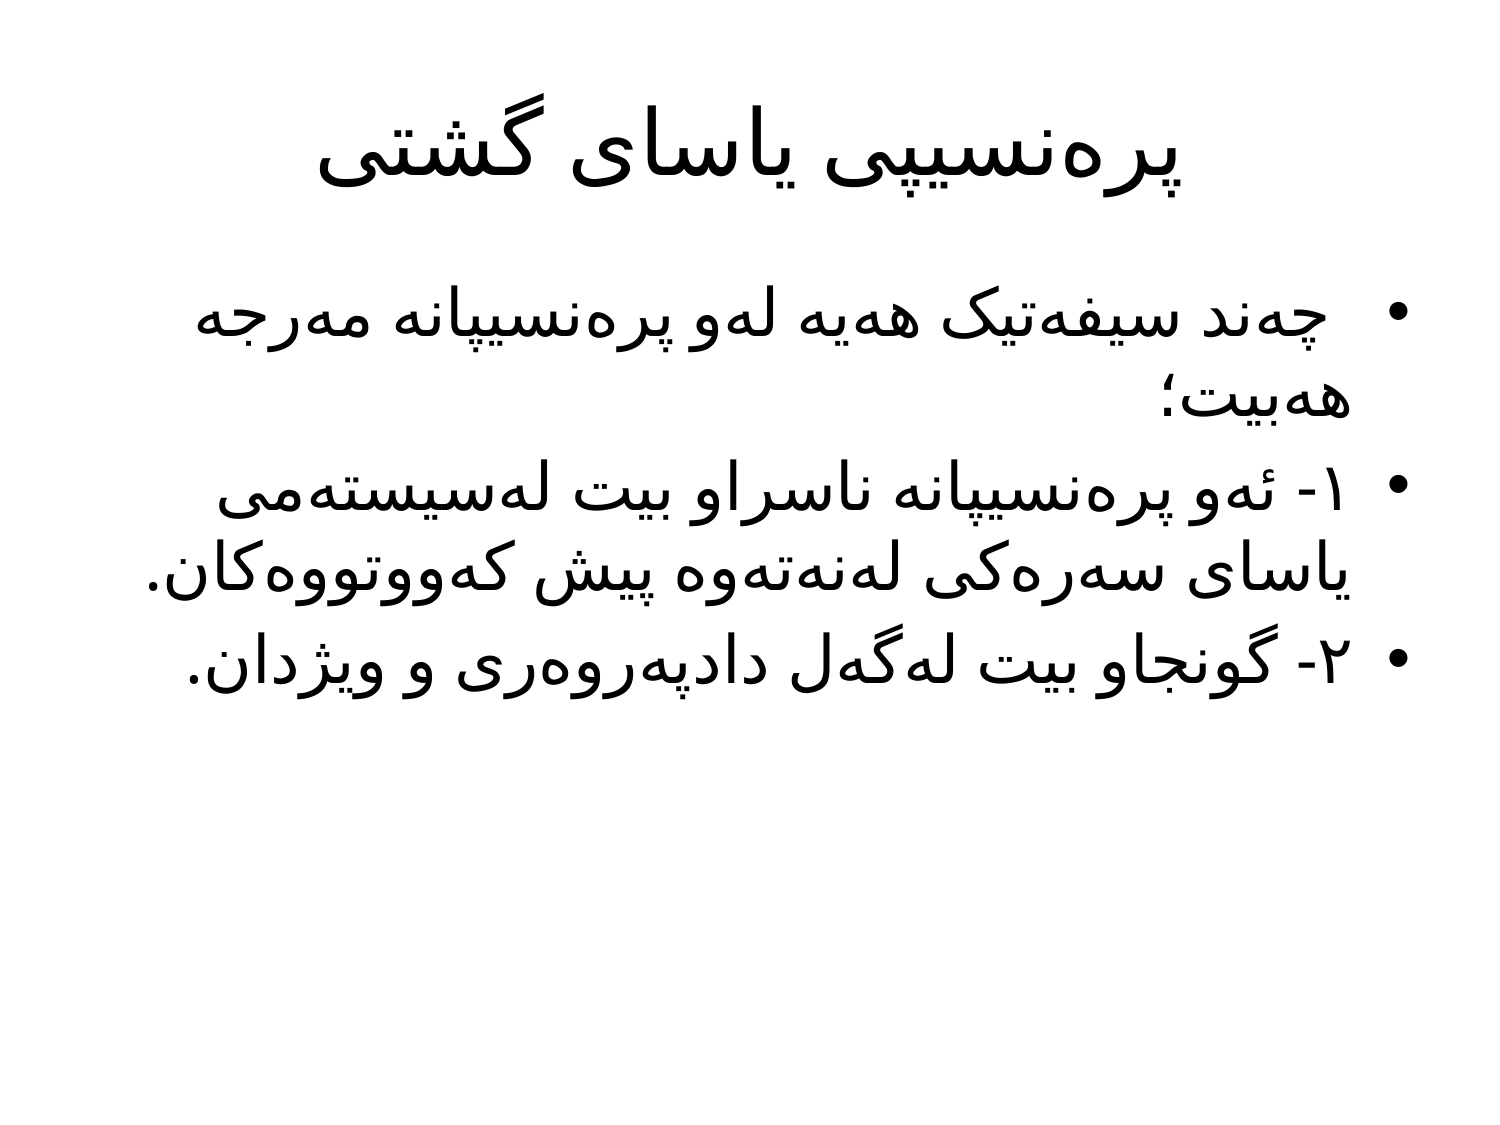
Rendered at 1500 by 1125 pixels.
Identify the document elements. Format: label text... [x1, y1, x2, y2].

title پرەنسیپی یاسای گشتی [75, 61, 1425, 217]
list چەند سیفەتیک هەیە لەو پرەنسیپانە مەرجە هەبیت؛ ١- ئەو پرەنسیپانە ناسراو بیت لەسیستەمی یاسای سەرەکی لەنەتەوە پیش کەووتووەکان. ٢- گونجاو بیت لەگەل دادپەروەری و ویژدان. [75, 262, 1425, 1005]
